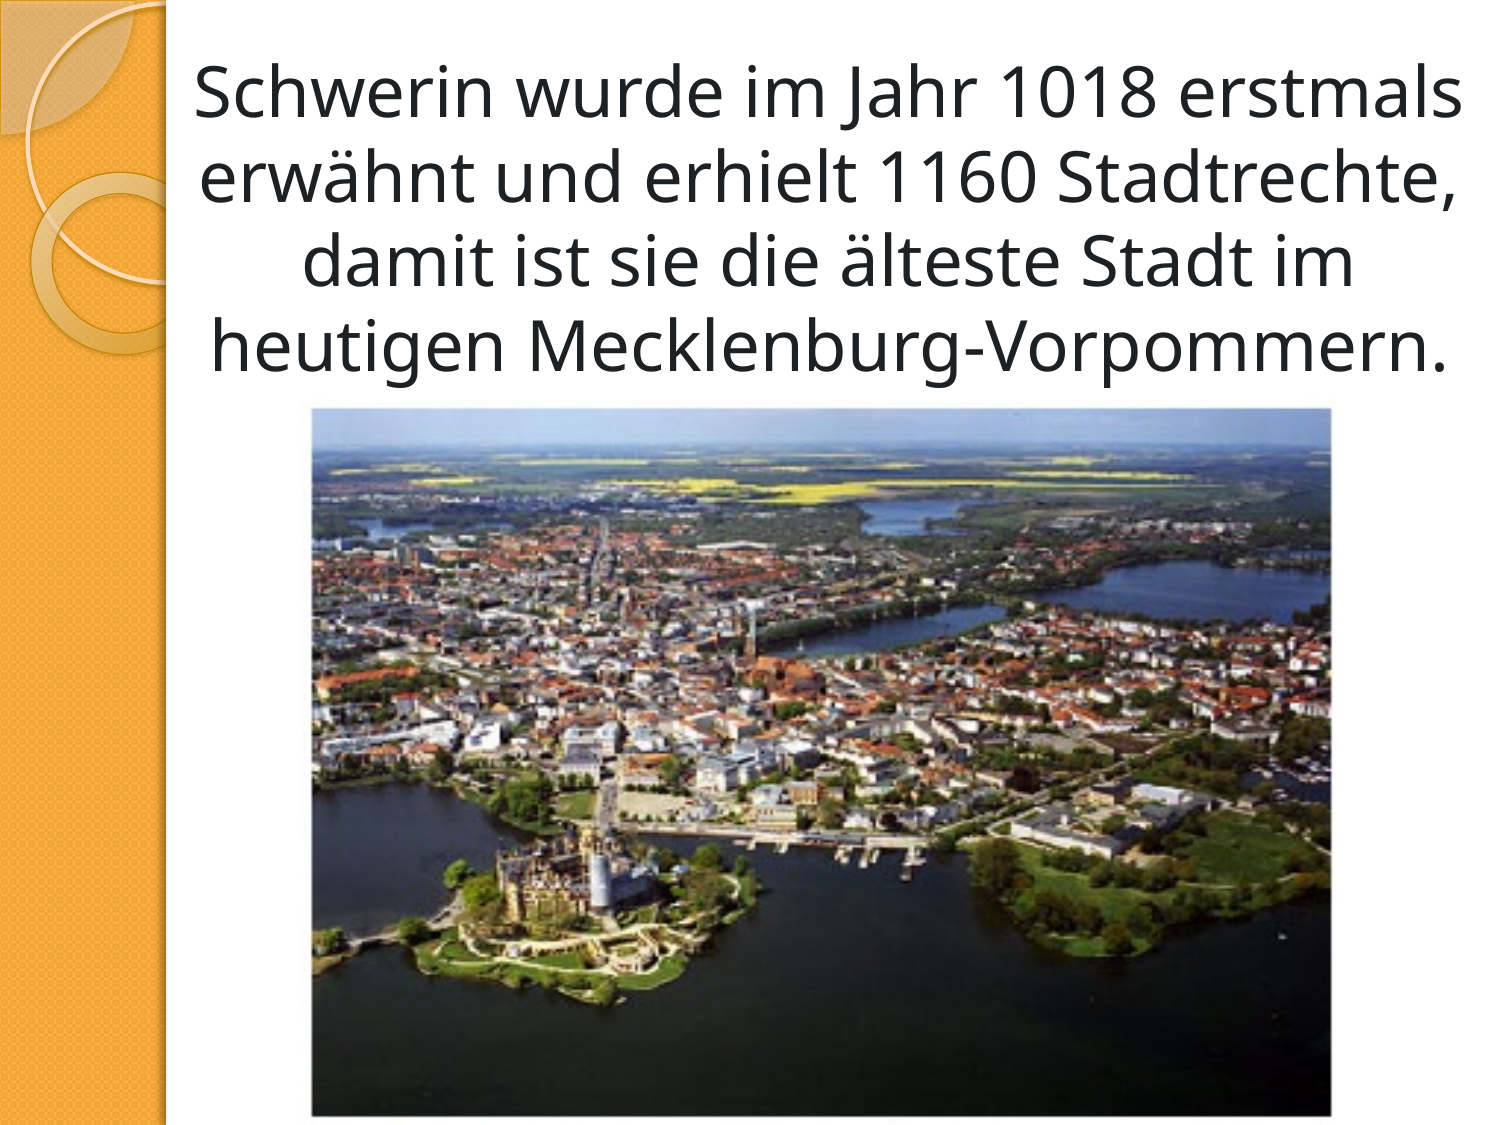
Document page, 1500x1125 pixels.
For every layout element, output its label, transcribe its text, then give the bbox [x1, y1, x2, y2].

title Schwerin wurde im Jahr 1018 erstmals erwähnt und erhielt 1160 Stadtrechte, damit ist sie die älteste Stadt im heutigen Mecklenburg-Vorpommern. [159, 0, 1500, 433]
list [300, 399, 1341, 1125]
